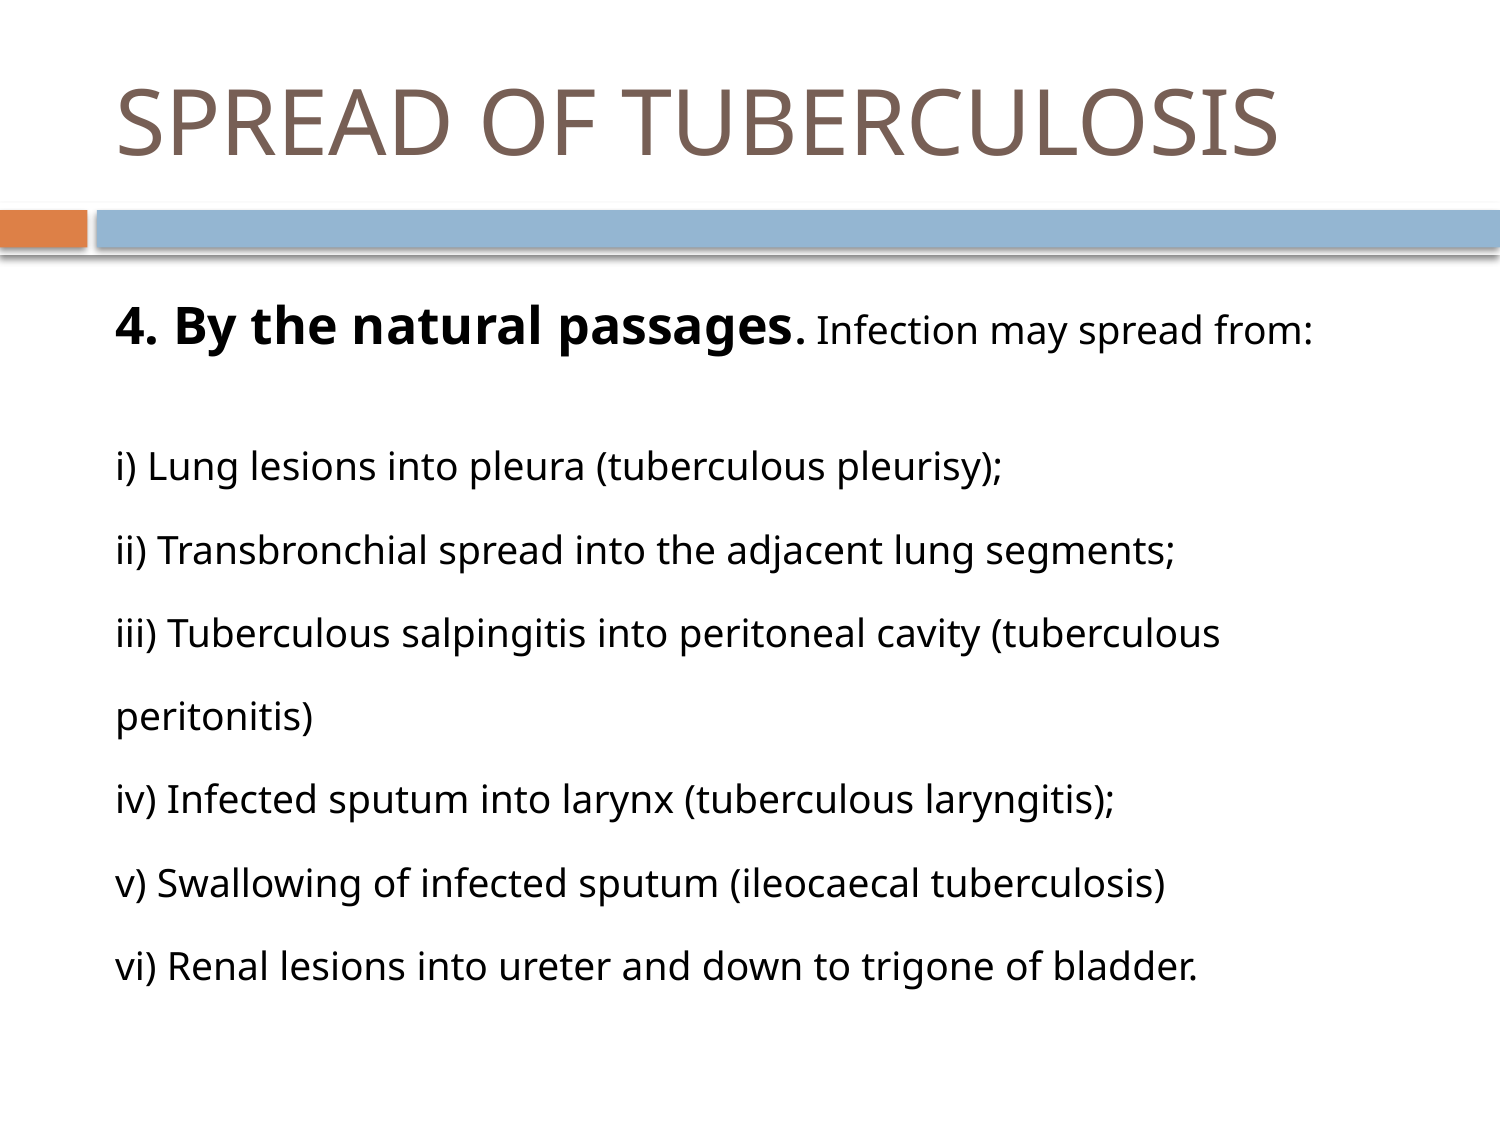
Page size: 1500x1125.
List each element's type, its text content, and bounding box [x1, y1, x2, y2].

title SPREAD OF TUBERCULOSIS [100, 37, 1438, 200]
list 4. By the natural passages. Infection may spread from: i) Lung lesions into pleura (tuberculous pleurisy); ii) Transbronchial spread into the adjacent lung segments; iii) Tuberculous salpingitis into peritoneal cavity (tuberculous peritonitis) iv) Infected sputum into larynx (tuberculous laryngitis); v) Swallowing of infected sputum (ileocaecal tuberculosis) vi) Renal lesions into ureter and down to trigone of bladder. [100, 262, 1438, 1000]
